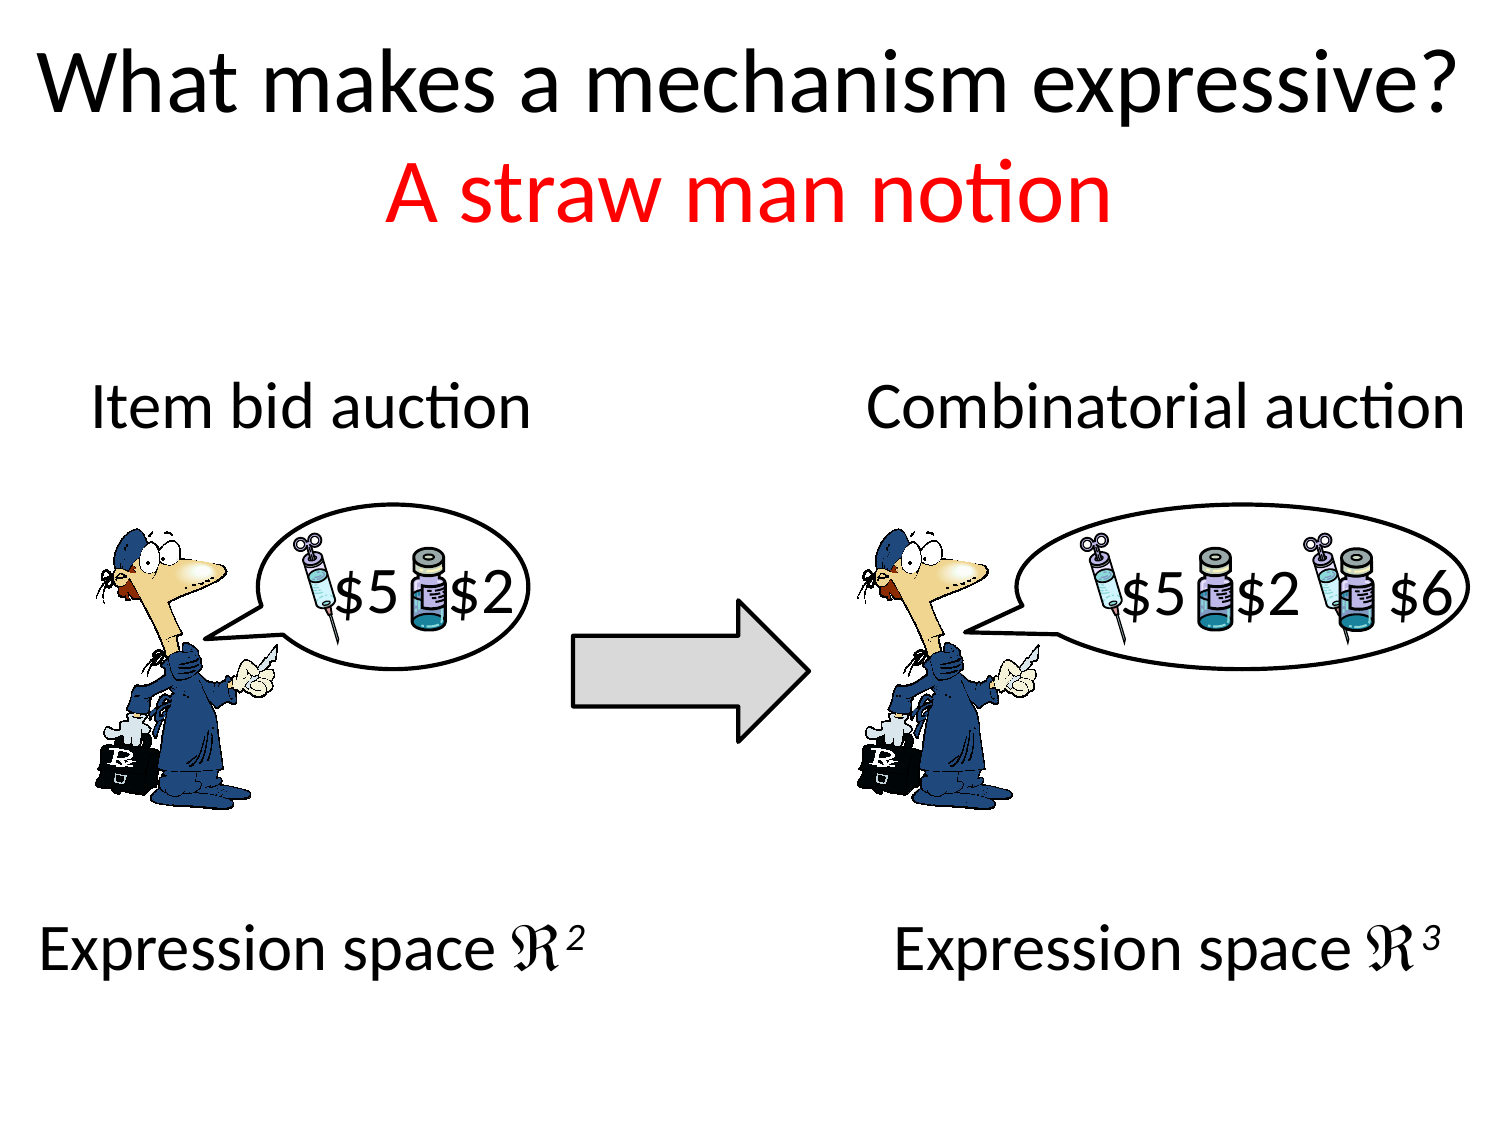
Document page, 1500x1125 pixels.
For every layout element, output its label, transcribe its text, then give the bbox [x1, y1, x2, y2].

text_box [580, 598, 812, 744]
text_box Combinatorial auction [844, 362, 1490, 442]
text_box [47, 362, 576, 1030]
text_box Expression space 3 [903, 858, 1431, 1030]
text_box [856, 504, 1469, 811]
title What makes a mechanism expressive? A straw man notion [12, 37, 1488, 225]
